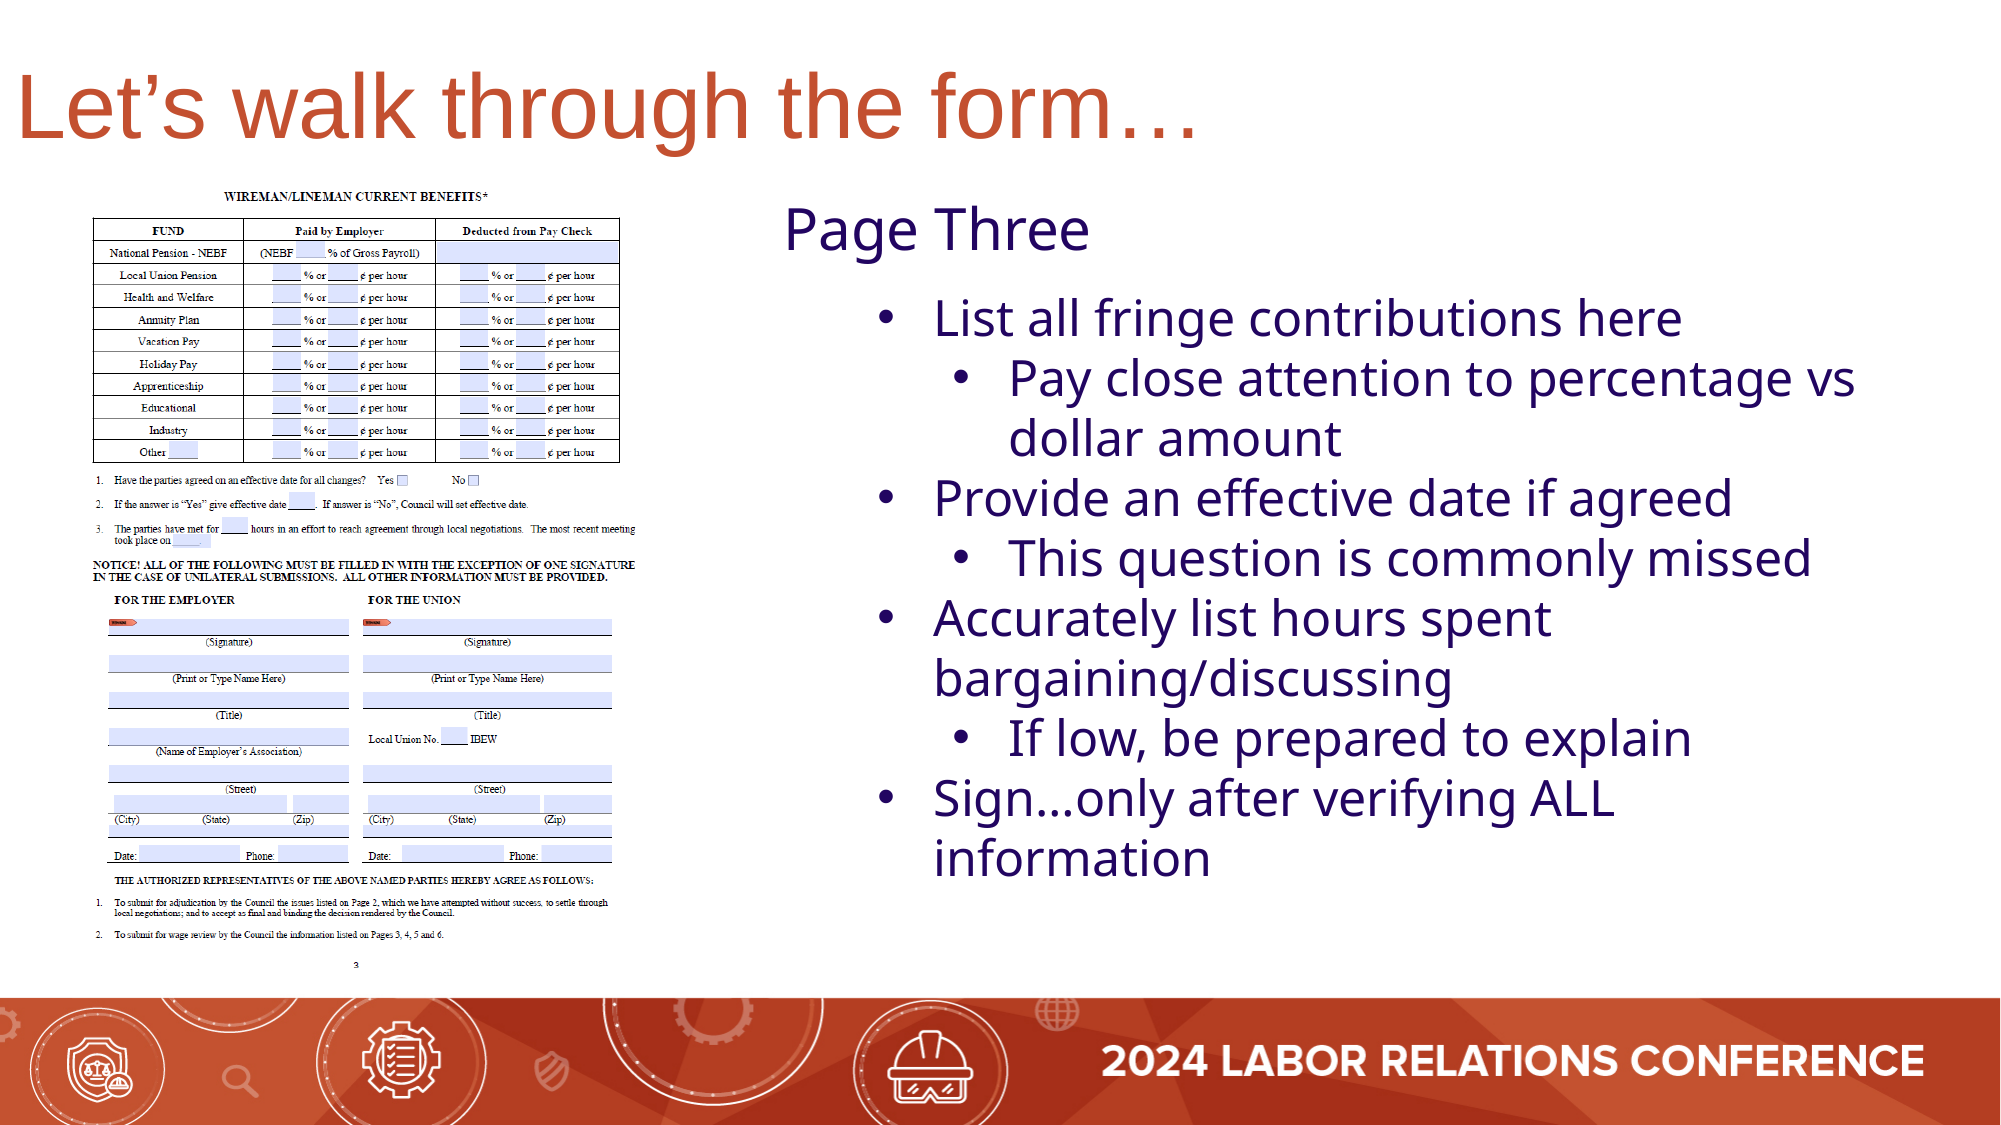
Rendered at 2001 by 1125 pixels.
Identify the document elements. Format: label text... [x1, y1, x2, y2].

text_box List all fringe contributions here Pay close attention to percentage vs dollar amount Provide an effective date if agreed This question is commonly missed Accurately list hours spent bargaining/discussing If low, be prepared to explain Sign…only after verifying ALL information [862, 278, 1884, 954]
text_box Page Three [676, 184, 1765, 270]
picture [0, 0, 2001, 1125]
title Let’s walk through the form… [0, 0, 1725, 218]
